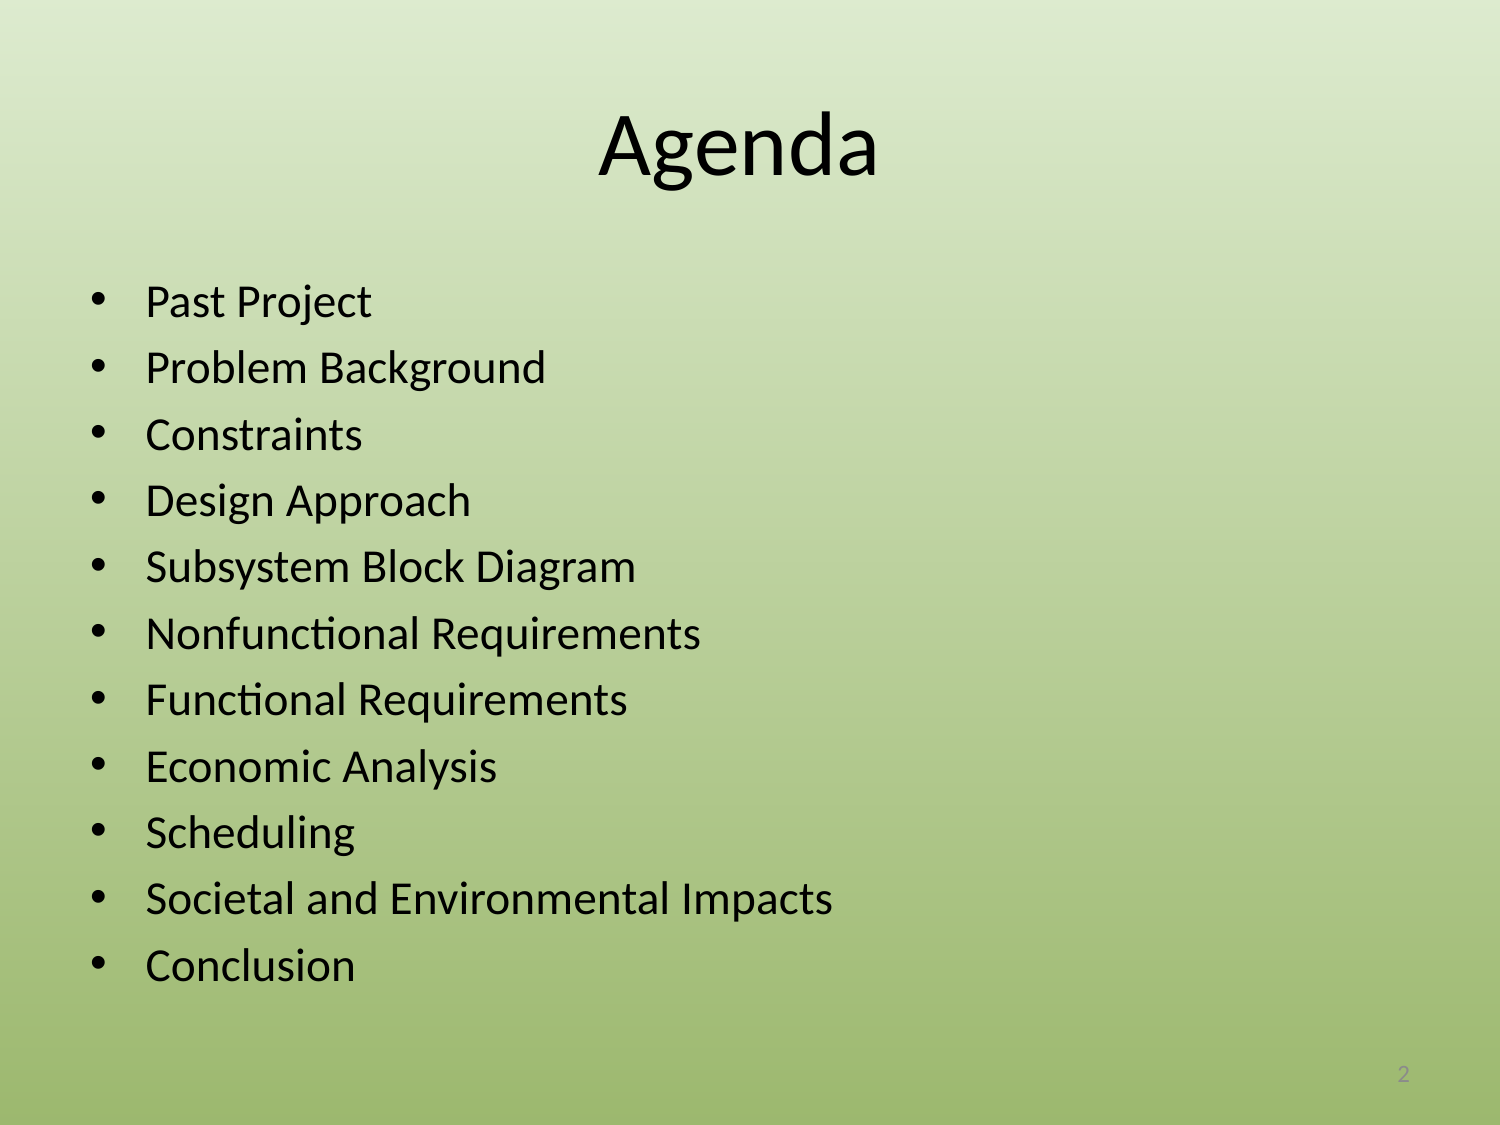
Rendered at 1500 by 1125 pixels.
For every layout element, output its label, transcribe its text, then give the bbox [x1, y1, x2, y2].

list Past Project Problem Background Constraints Design Approach Subsystem Block Diagram Nonfunctional Requirements Functional Requirements Economic Analysis Scheduling Societal and Environmental Impacts Conclusion [75, 262, 1425, 1005]
slide_number 2 [1074, 1042, 1425, 1103]
title Agenda [75, 45, 1425, 233]
